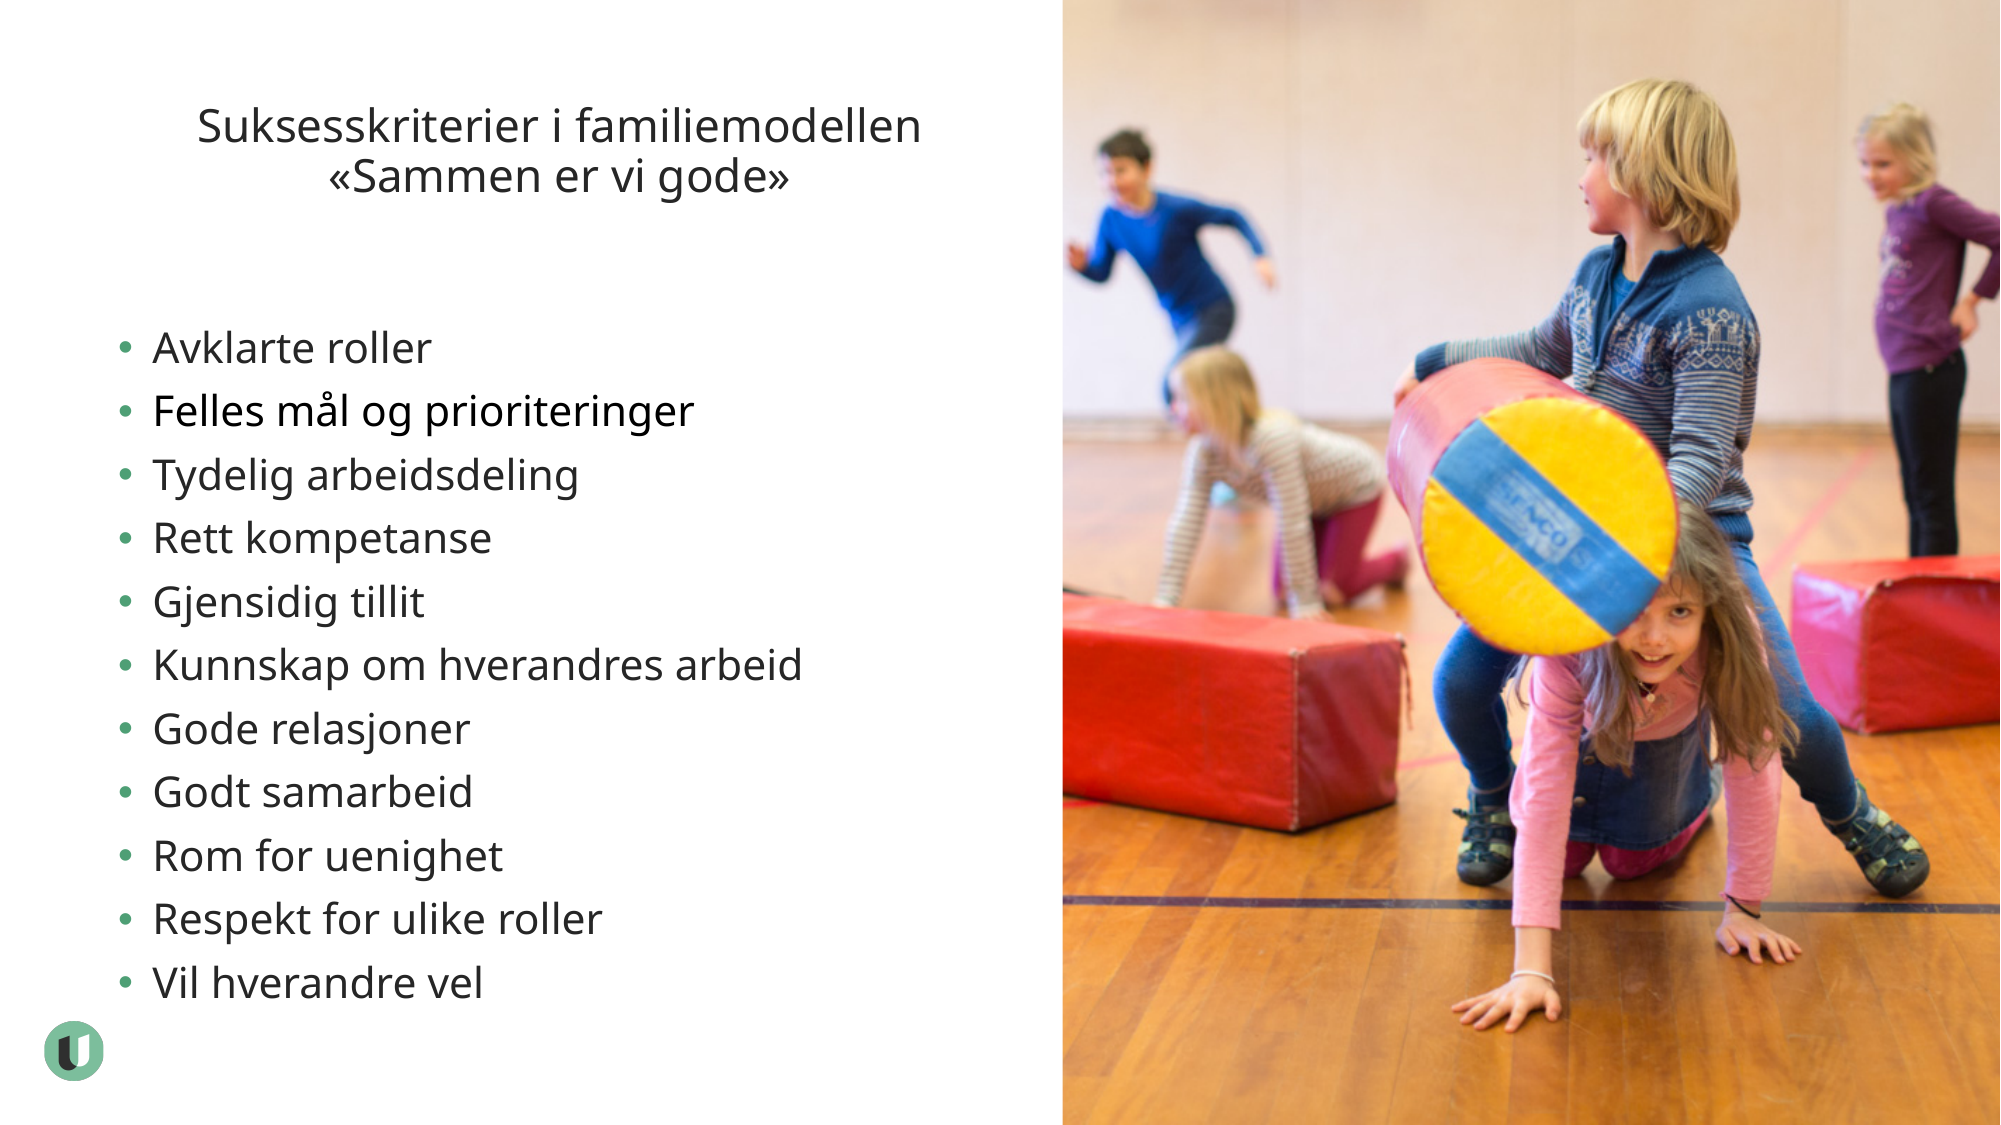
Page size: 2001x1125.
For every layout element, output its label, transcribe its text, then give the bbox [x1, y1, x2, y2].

title Suksesskriterier i familiemodellen «Sammen er vi gode» [103, 103, 1018, 275]
list Avklarte roller Felles mål og prioriteringer Tydelig arbeidsdeling Rett kompetanse Gjensidig tillit Kunnskap om hverandres arbeid Gode relasjoner Godt samarbeid Rom for uenighet Respekt for ulike roller Vil hverandre vel [103, 319, 988, 1022]
picture [1062, 0, 2000, 1125]
